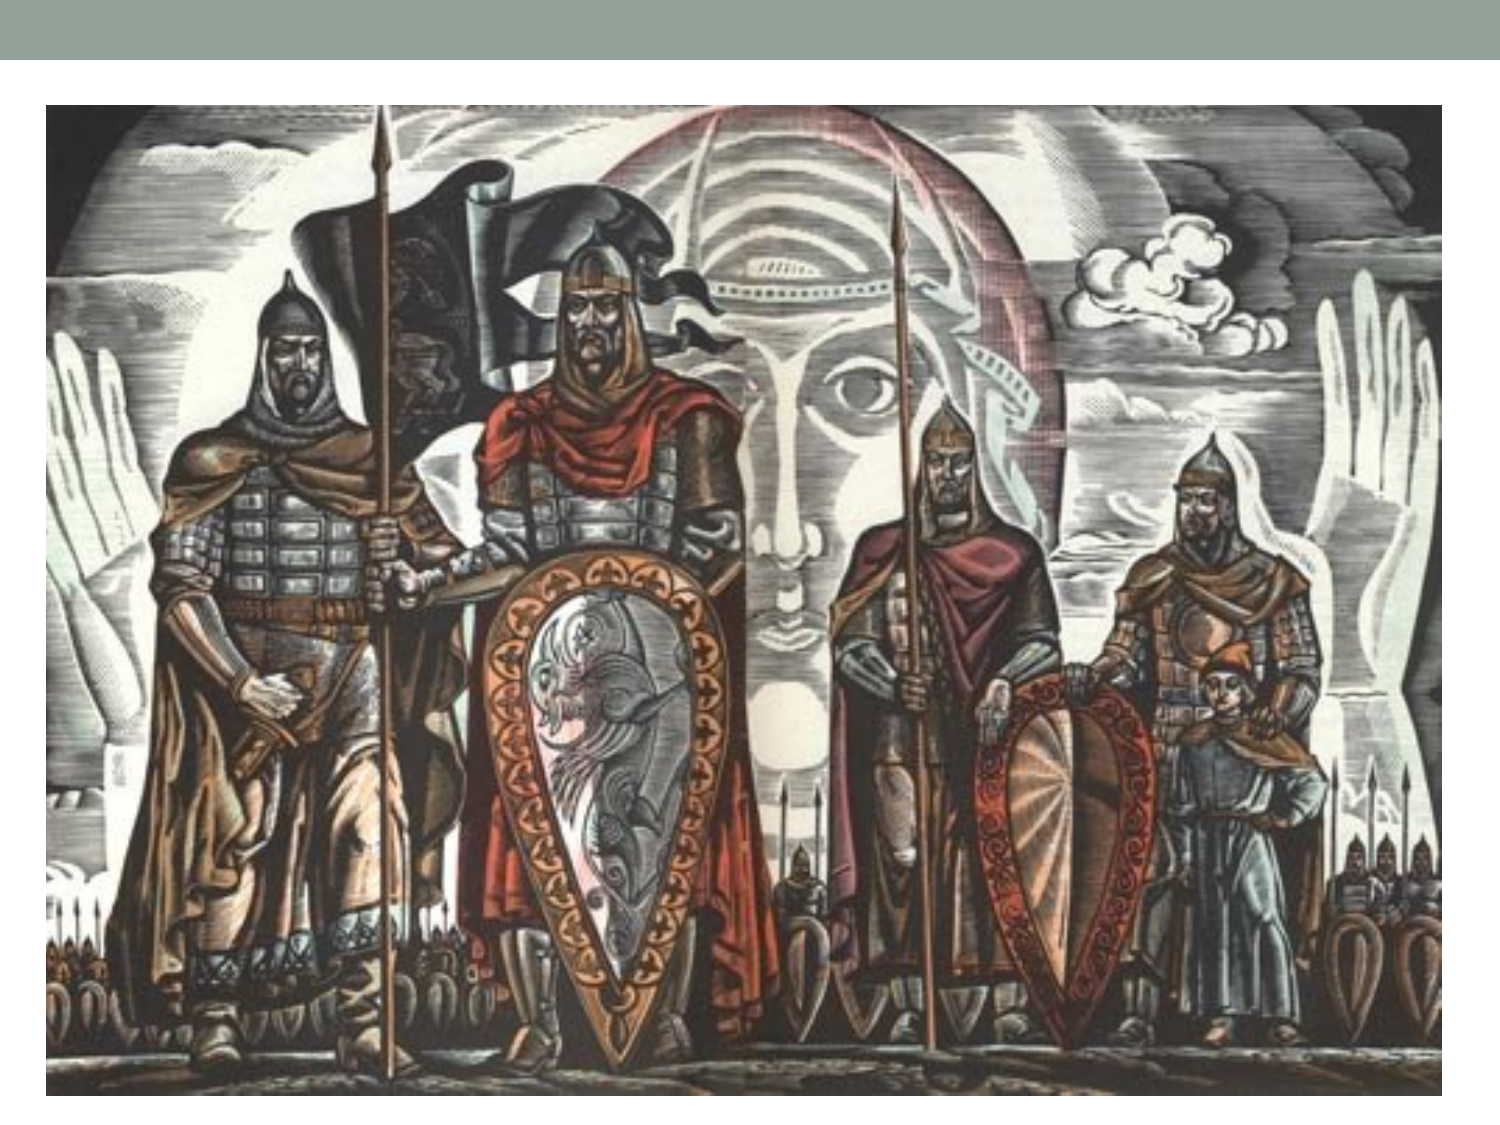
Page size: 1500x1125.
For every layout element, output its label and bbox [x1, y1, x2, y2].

picture [46, 105, 1442, 1096]
